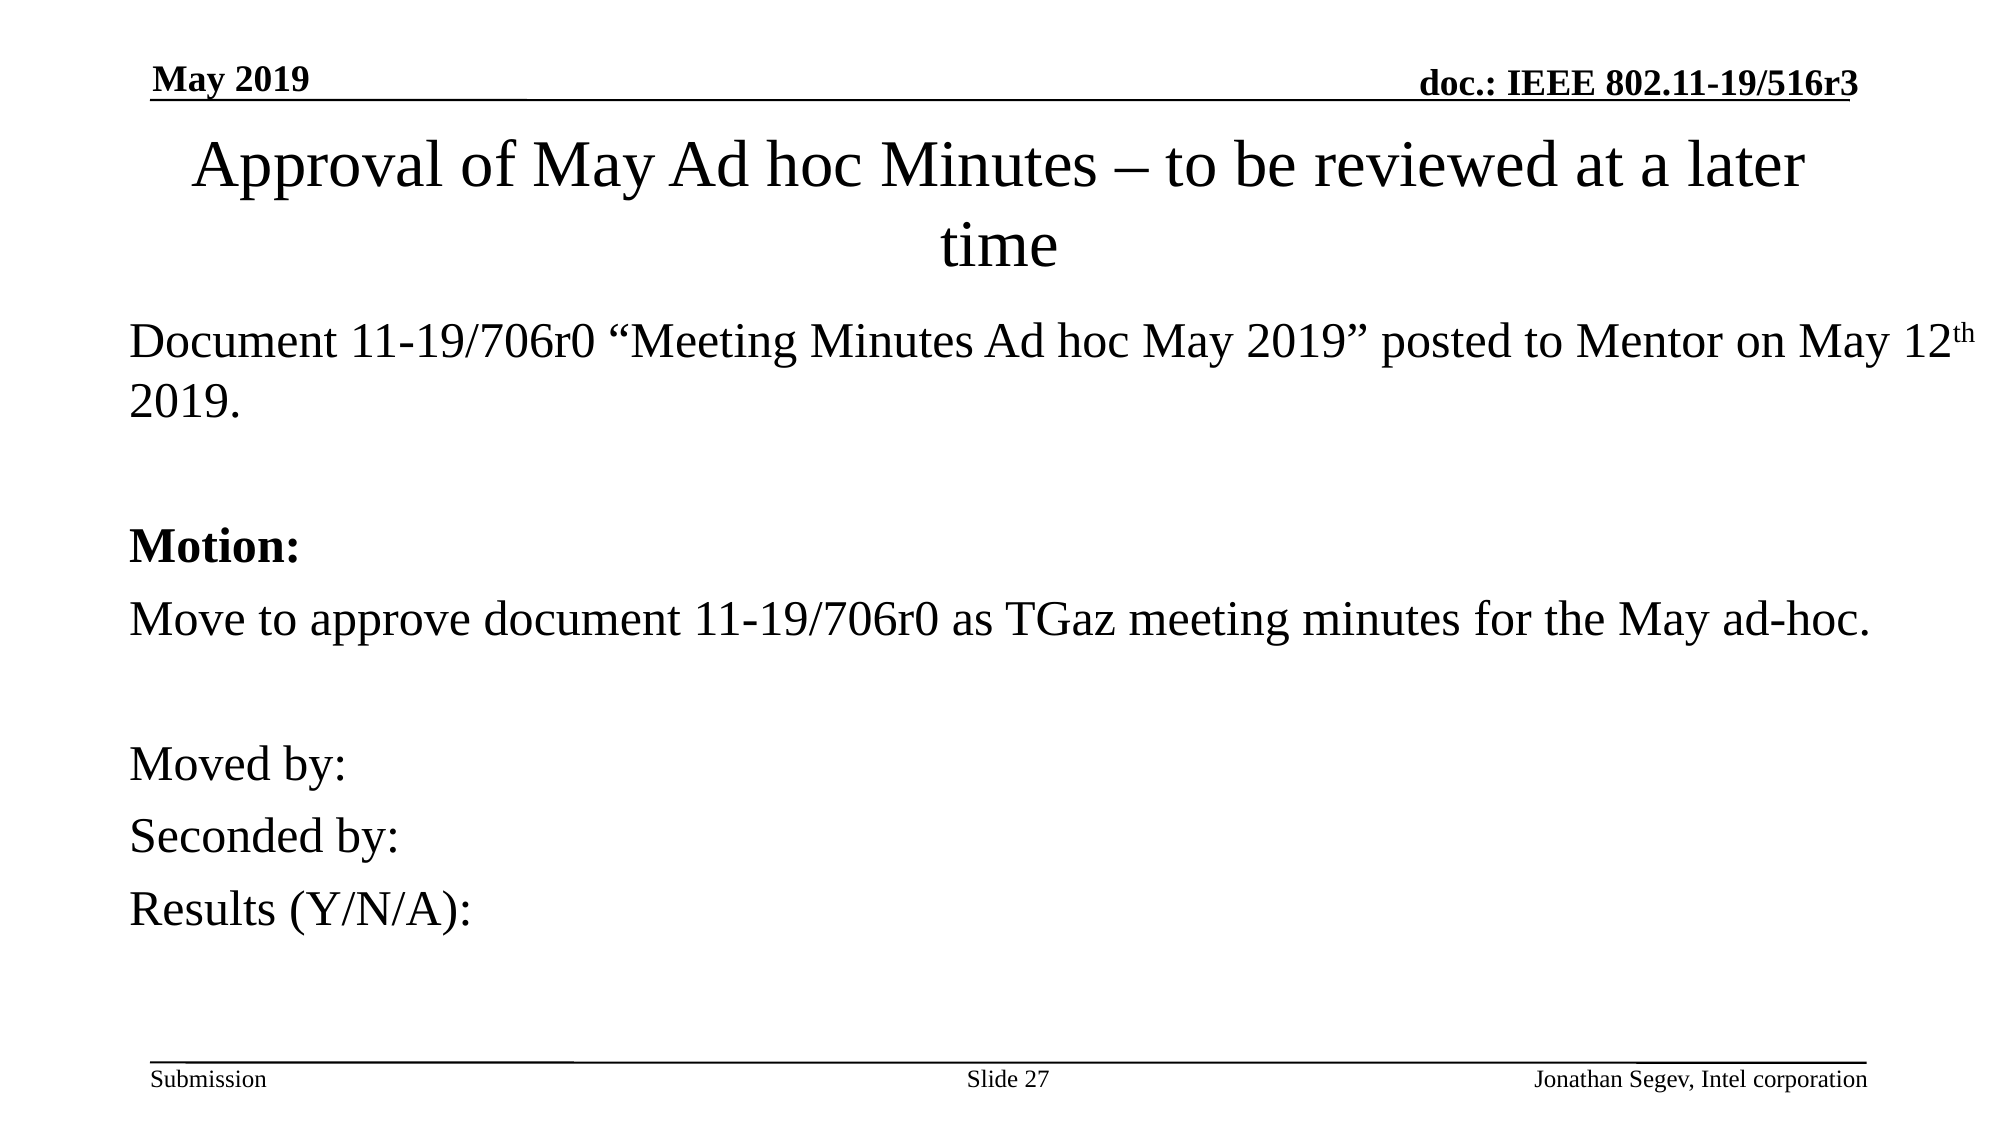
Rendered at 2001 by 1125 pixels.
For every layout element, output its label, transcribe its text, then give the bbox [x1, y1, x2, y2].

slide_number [152, 54, 563, 100]
footer Jonathan Segev, Intel corporation [1171, 1061, 1869, 1093]
title Approval of May Ad hoc Minutes – to be reviewed at a later time [149, 112, 1850, 288]
slide_number Slide 27 [950, 1061, 1067, 1123]
list Document 11-19/706r0 “Meeting Minutes Ad hoc May 2019” posted to Mentor on May 12th 2019. Motion: Move to approve document 11-19/706r0 as TGaz meeting minutes for the May ad-hoc. Moved by: Seconded by: Results (Y/N/A): [113, 299, 1993, 1000]
